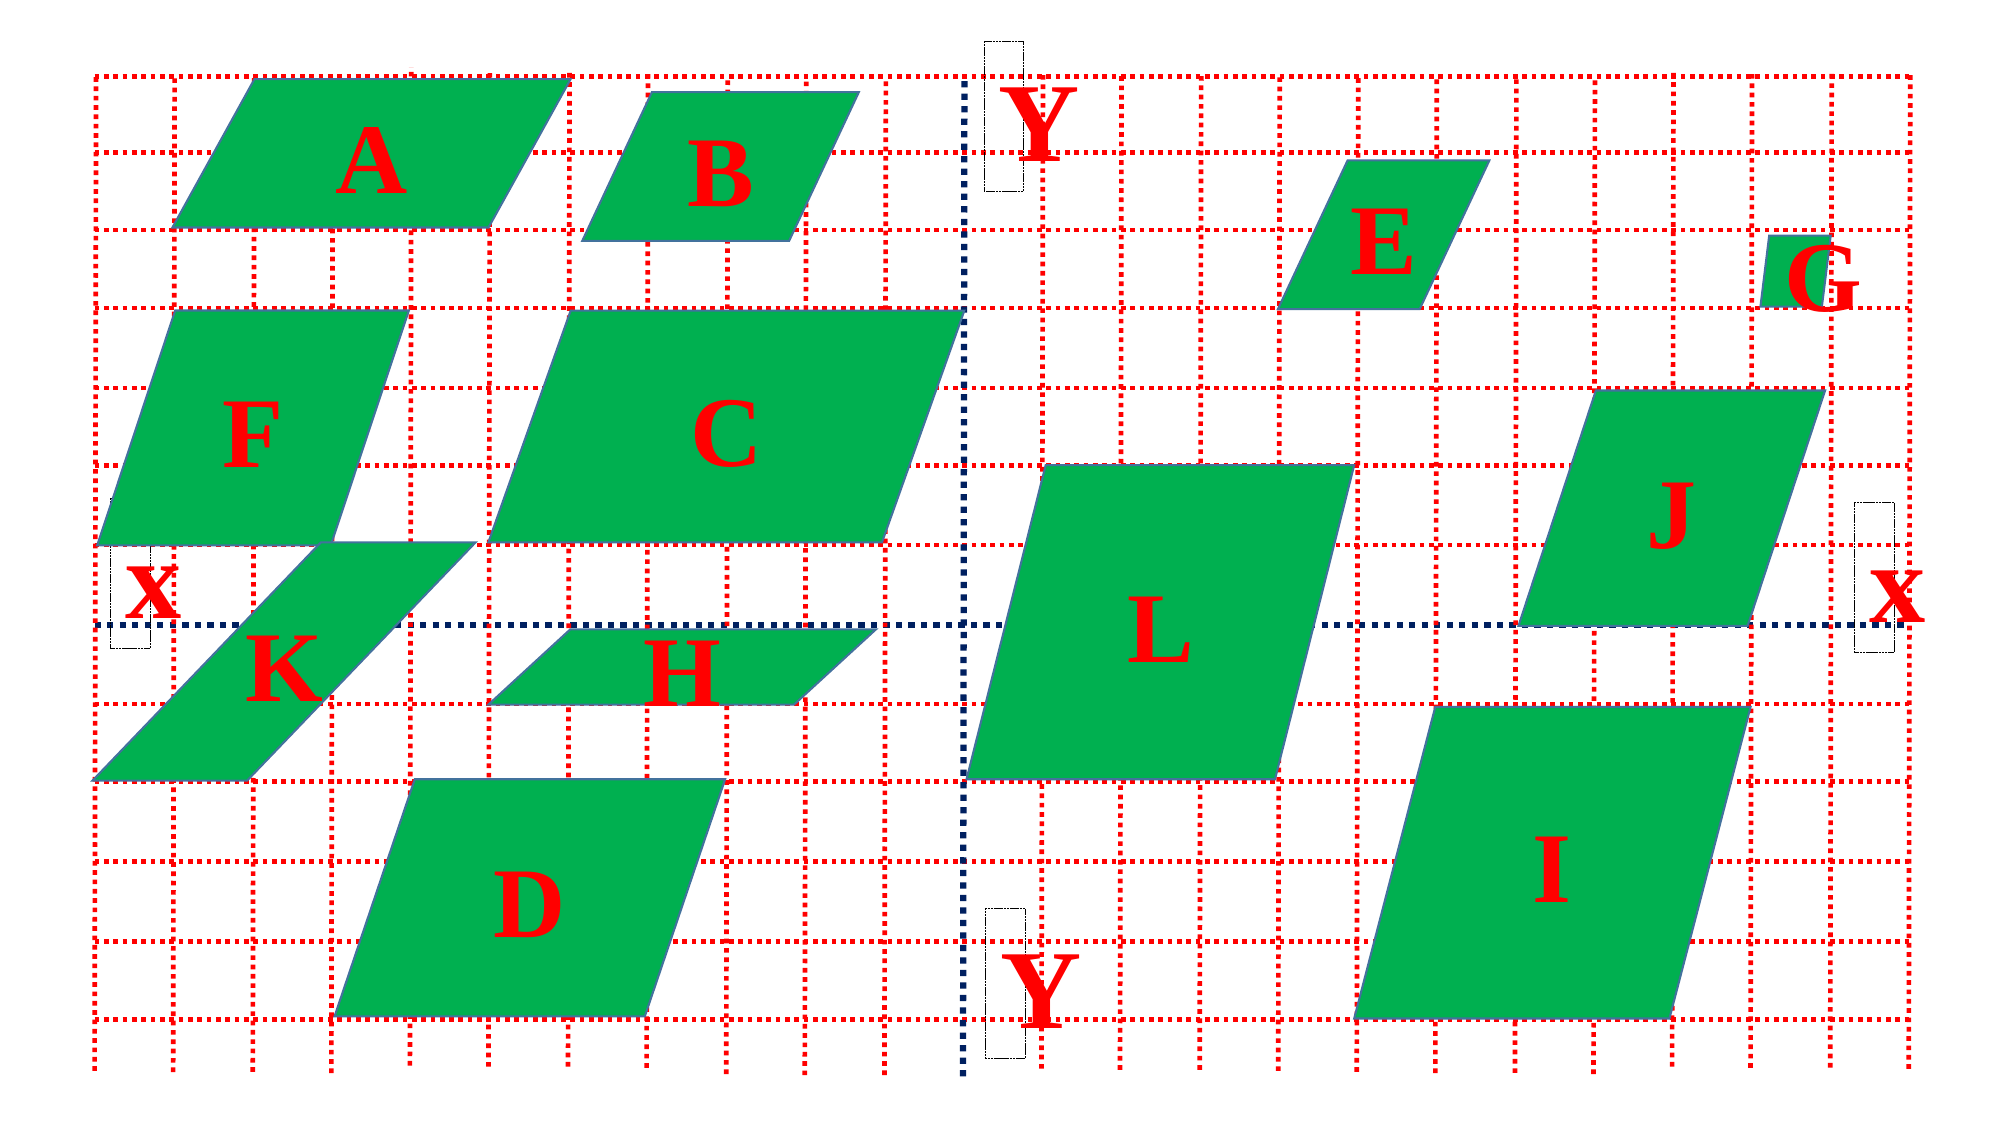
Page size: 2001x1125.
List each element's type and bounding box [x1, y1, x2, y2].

text_box [94, 41, 1911, 1077]
